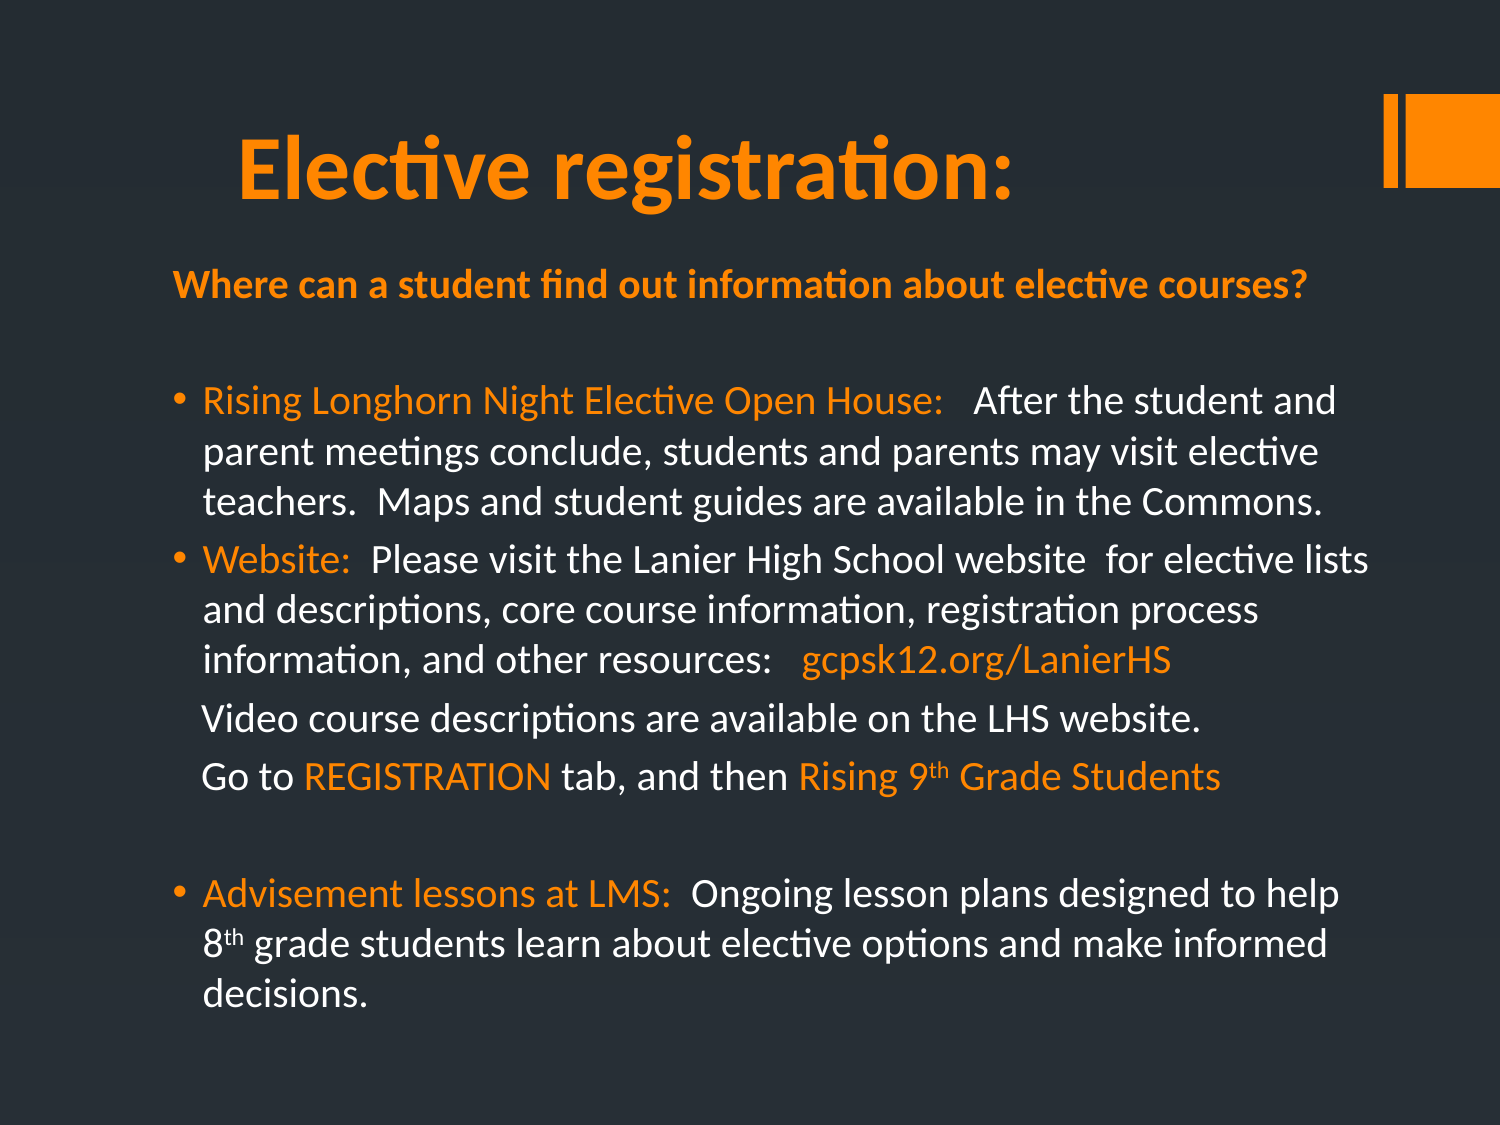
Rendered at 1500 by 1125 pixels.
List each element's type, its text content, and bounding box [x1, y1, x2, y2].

title Elective registration: [87, 99, 1150, 238]
list Where can a student find out information about elective courses? Rising Longhorn Night Elective Open House: After the student and parent meetings conclude, students and parents may visit elective teachers. Maps and student guides are available in the Commons. Website: Please visit the Lanier High School website for elective lists and descriptions, core course information, registration process information, and other resources: gcpsk12.org/LanierHS Video course descriptions are available on the LHS website. Go to REGISTRATION tab, and then Rising 9th Grade Students Advisement lessons at LMS: Ongoing lesson plans designed to help 8th grade students learn about elective options and make informed decisions. [150, 237, 1388, 1035]
